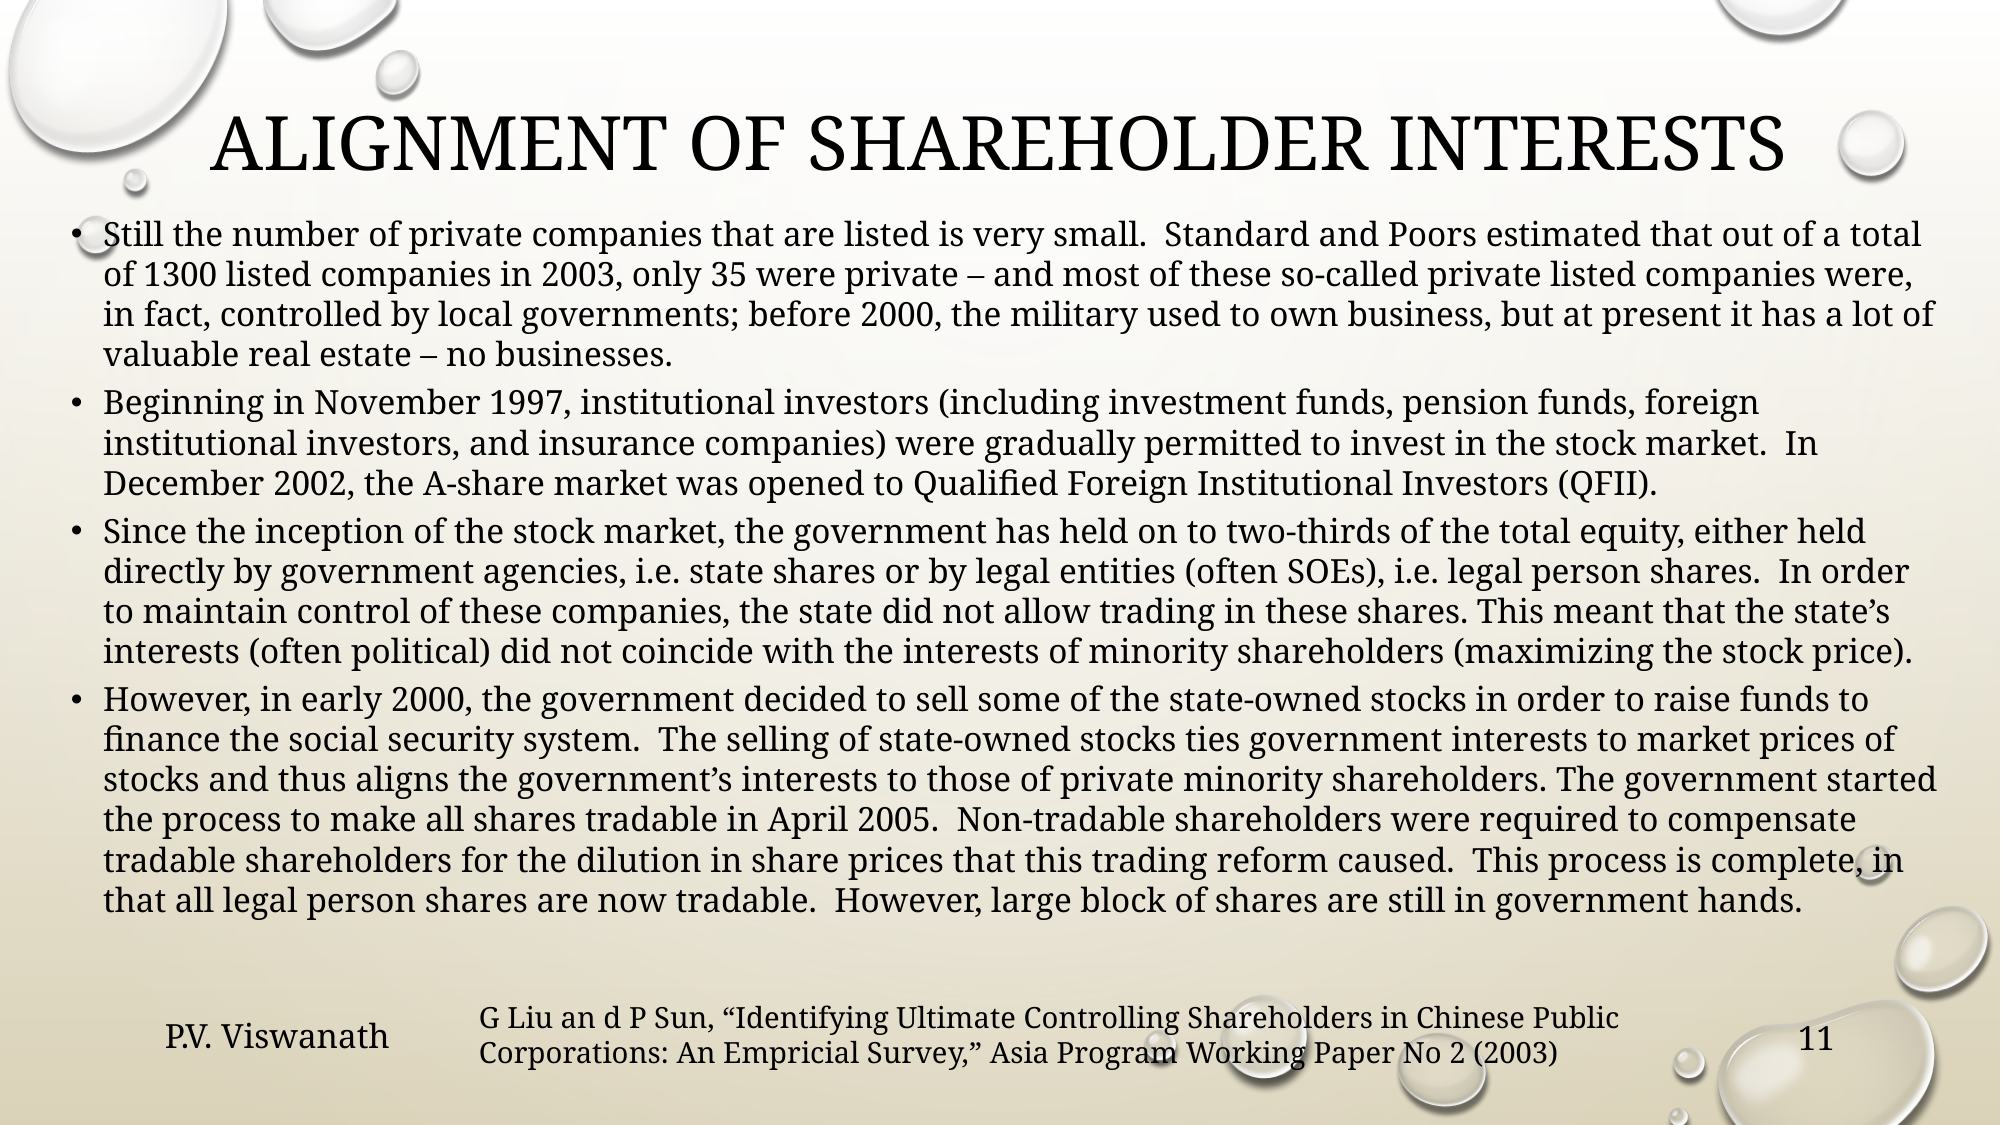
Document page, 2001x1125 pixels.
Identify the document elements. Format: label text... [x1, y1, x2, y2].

title Alignment of shareholder interests [149, 57, 1850, 205]
text_box G Liu an d P Sun, “Identifying Ultimate Controlling Shareholders in Chinese Public Corporations: An Empricial Survey,” Asia Program Working Paper No 2 (2003) [464, 991, 1788, 1077]
footer P.V. Viswanath [149, 1007, 464, 1068]
list Still the number of private companies that are listed is very small. Standard and Poors estimated that out of a total of 1300 listed companies in 2003, only 35 were private – and most of these so-called private listed companies were, in fact, controlled by local governments; before 2000, the military used to own business, but at present it has a lot of valuable real estate – no businesses. Beginning in November 1997, institutional investors (including investment funds, pension funds, foreign institutional investors, and insurance companies) were gradually permitted to invest in the stock market. In December 2002, the A-share market was opened to Qualified Foreign Institutional Investors (QFII). Since the inception of the stock market, the government has held on to two-thirds of the total equity, either held directly by government agencies, i.e. state shares or by legal entities (often SOEs), i.e. legal person shares. In order to maintain control of these companies, the state did not allow trading in these shares. This meant that the state’s interests (often political) did not coincide with the interests of minority shareholders (maximizing the stock price). However, in early 2000, the government decided to sell some of the state-owned stocks in order to raise funds to finance the social security system. The selling of state-owned stocks ties government interests to market prices of stocks and thus aligns the government’s interests to those of private minority shareholders. The government started the process to make all shares tradable in April 2005. Non-tradable shareholders were required to compensate tradable shareholders for the dilution in share prices that this trading reform caused. This process is complete, in that all legal person shares are now tradable. However, large block of shares are still in government hands. [55, 205, 1968, 992]
picture [0, 0, 2000, 1125]
slide_number 11 [1788, 1009, 1850, 1070]
